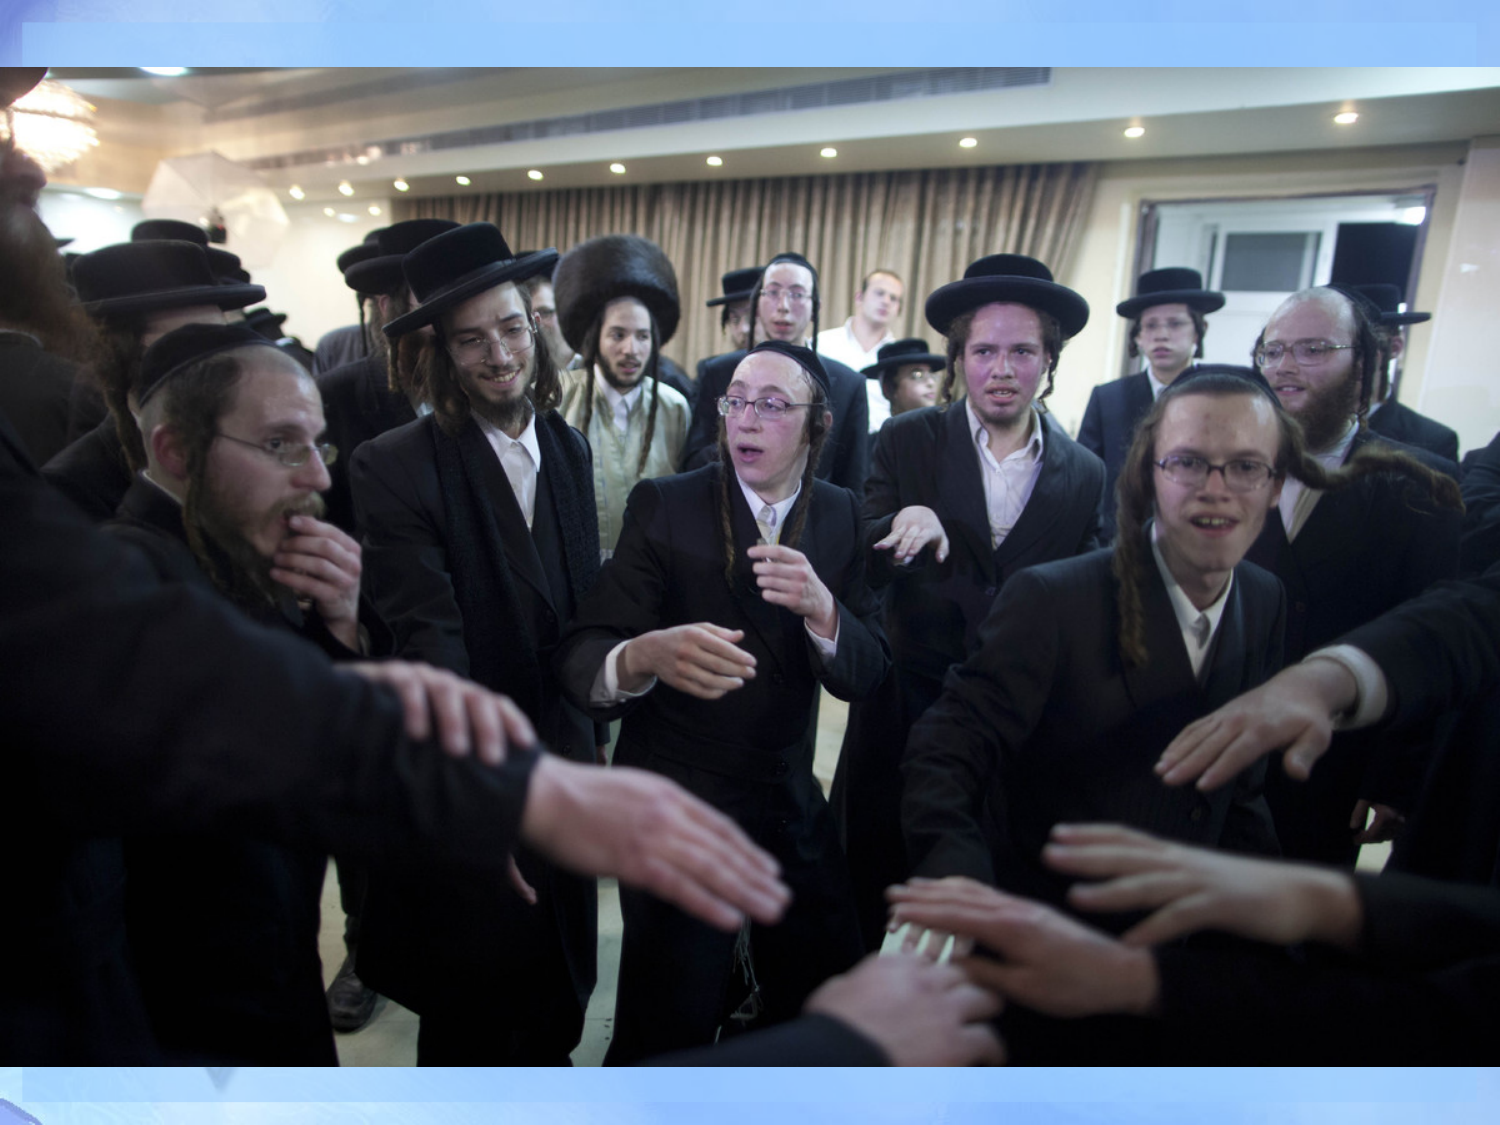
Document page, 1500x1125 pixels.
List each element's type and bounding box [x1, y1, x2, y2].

picture [0, 0, 1500, 66]
picture [0, 1068, 1500, 1125]
list [0, 66, 1500, 1068]
